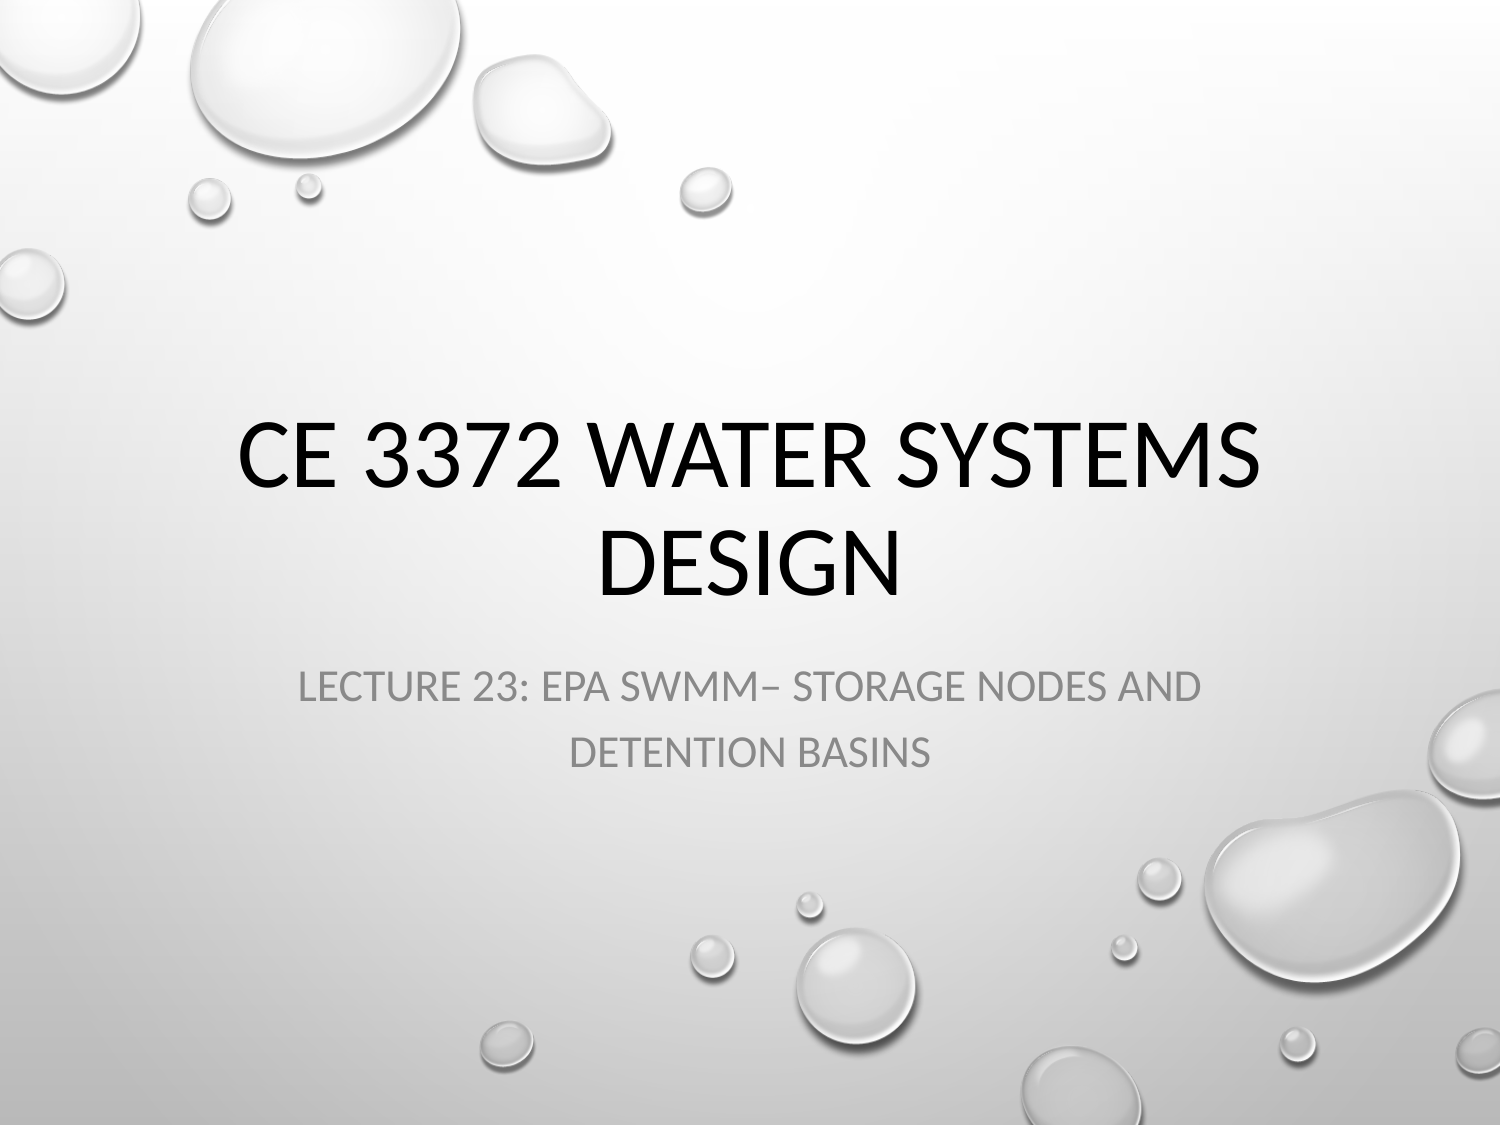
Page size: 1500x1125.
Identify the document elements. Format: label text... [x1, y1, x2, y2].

subtitle Lecture 23: EPA SWMM– Storage Nodes and Detention Basins [215, 637, 1285, 863]
picture [0, 0, 1500, 1125]
title CE 3372 Water Systems Design [215, 213, 1285, 625]
